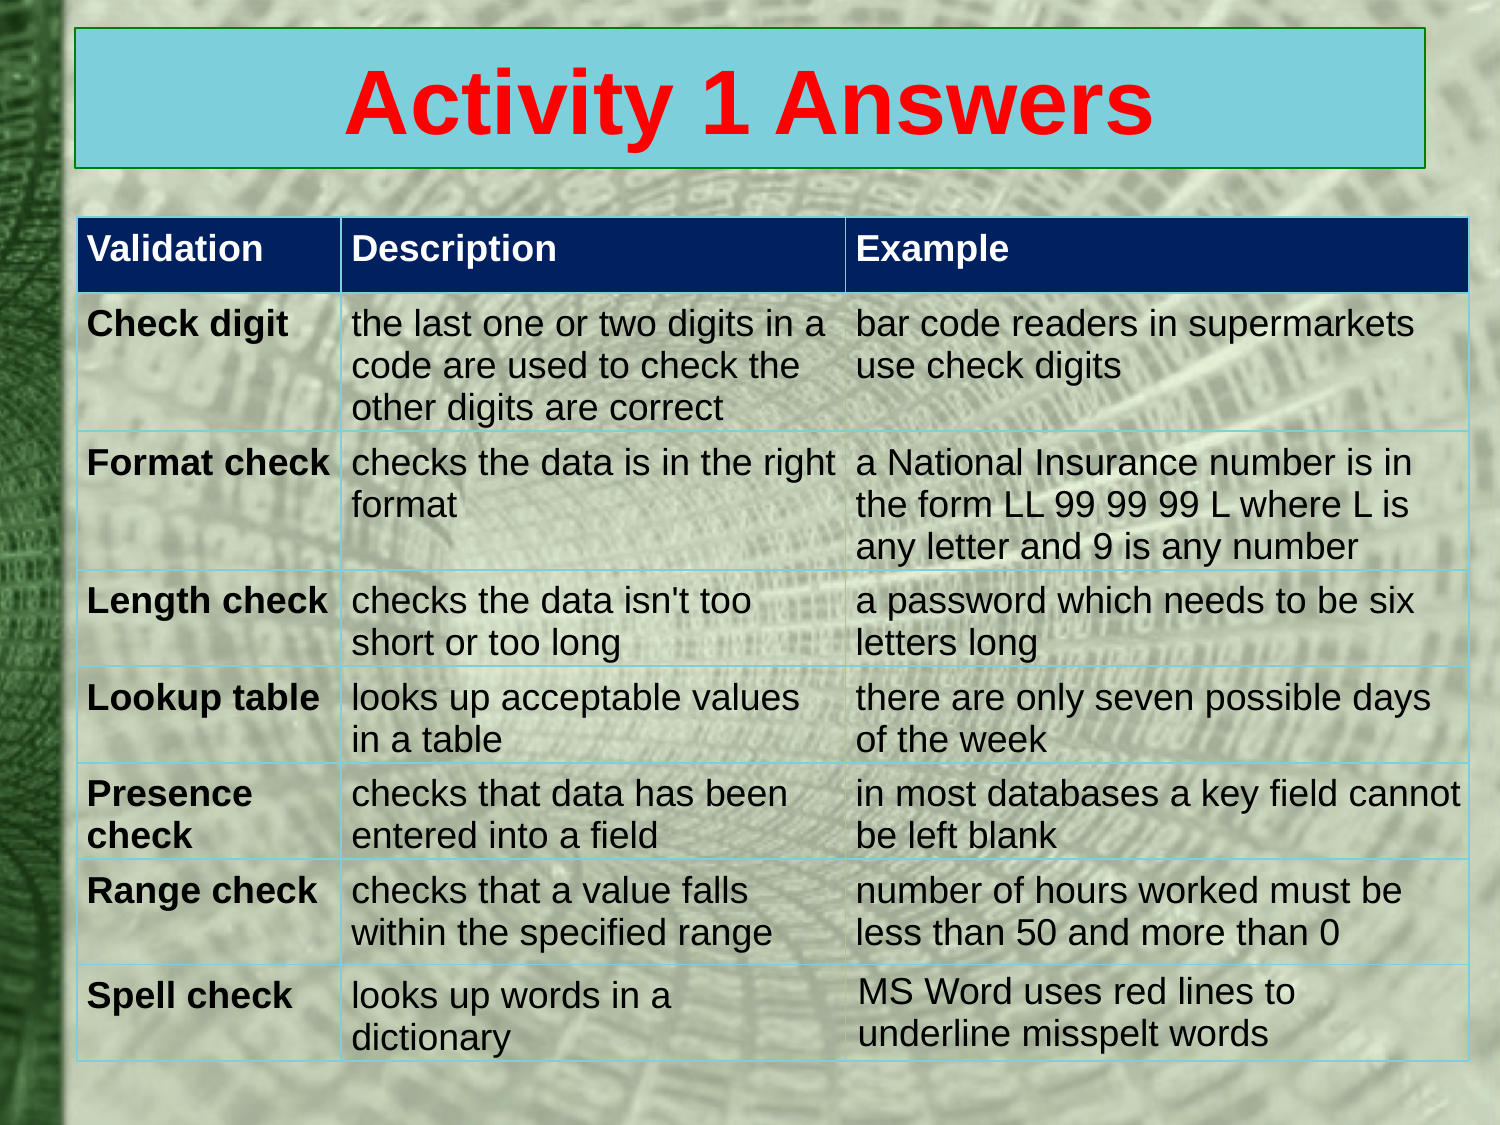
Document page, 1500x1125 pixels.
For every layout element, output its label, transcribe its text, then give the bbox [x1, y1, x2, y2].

table_cell bar code readers in supermarkets use check digits [846, 294, 1468, 430]
table_cell there are only seven possible days of the week [846, 667, 1468, 762]
table_cell Presence check [78, 764, 340, 858]
table_cell in most databases a key field cannot be left blank [846, 764, 1468, 858]
table_cell checks that data has been entered into a field [342, 764, 845, 858]
table_cell checks the data is in the right format [342, 432, 845, 569]
table_cell looks up acceptable values in a table [342, 667, 845, 762]
table_header Description [342, 218, 845, 292]
table_cell MS Word uses red lines to underline misspelt words [846, 965, 1468, 1060]
table_header Validation [78, 218, 340, 292]
table_cell looks up words in a dictionary [342, 965, 845, 1060]
title Activity 1 Answers [74, 27, 1426, 169]
table_cell the last one or two digits in a code are used to check the other digits are correct [342, 294, 845, 430]
table_cell a password which needs to be six letters long [846, 571, 1468, 665]
table_header Example [846, 218, 1468, 292]
table_cell a National Insurance number is in the form LL 99 99 99 L where L is any letter and 9 is any number [846, 432, 1468, 569]
table_cell checks that a value falls within the specified range [342, 860, 845, 964]
table_cell Spell check [78, 965, 340, 1060]
table_cell number of hours worked must be less than 50 and more than 0 [846, 860, 1468, 964]
picture [0, 0, 1500, 1125]
table_cell Format check [78, 432, 340, 569]
table_cell Check digit [78, 294, 340, 430]
table_cell checks the data isn't too short or too long [342, 571, 845, 665]
table_cell Lookup table [78, 667, 340, 762]
table_cell Range check [78, 860, 340, 964]
table_cell Length check [78, 571, 340, 665]
